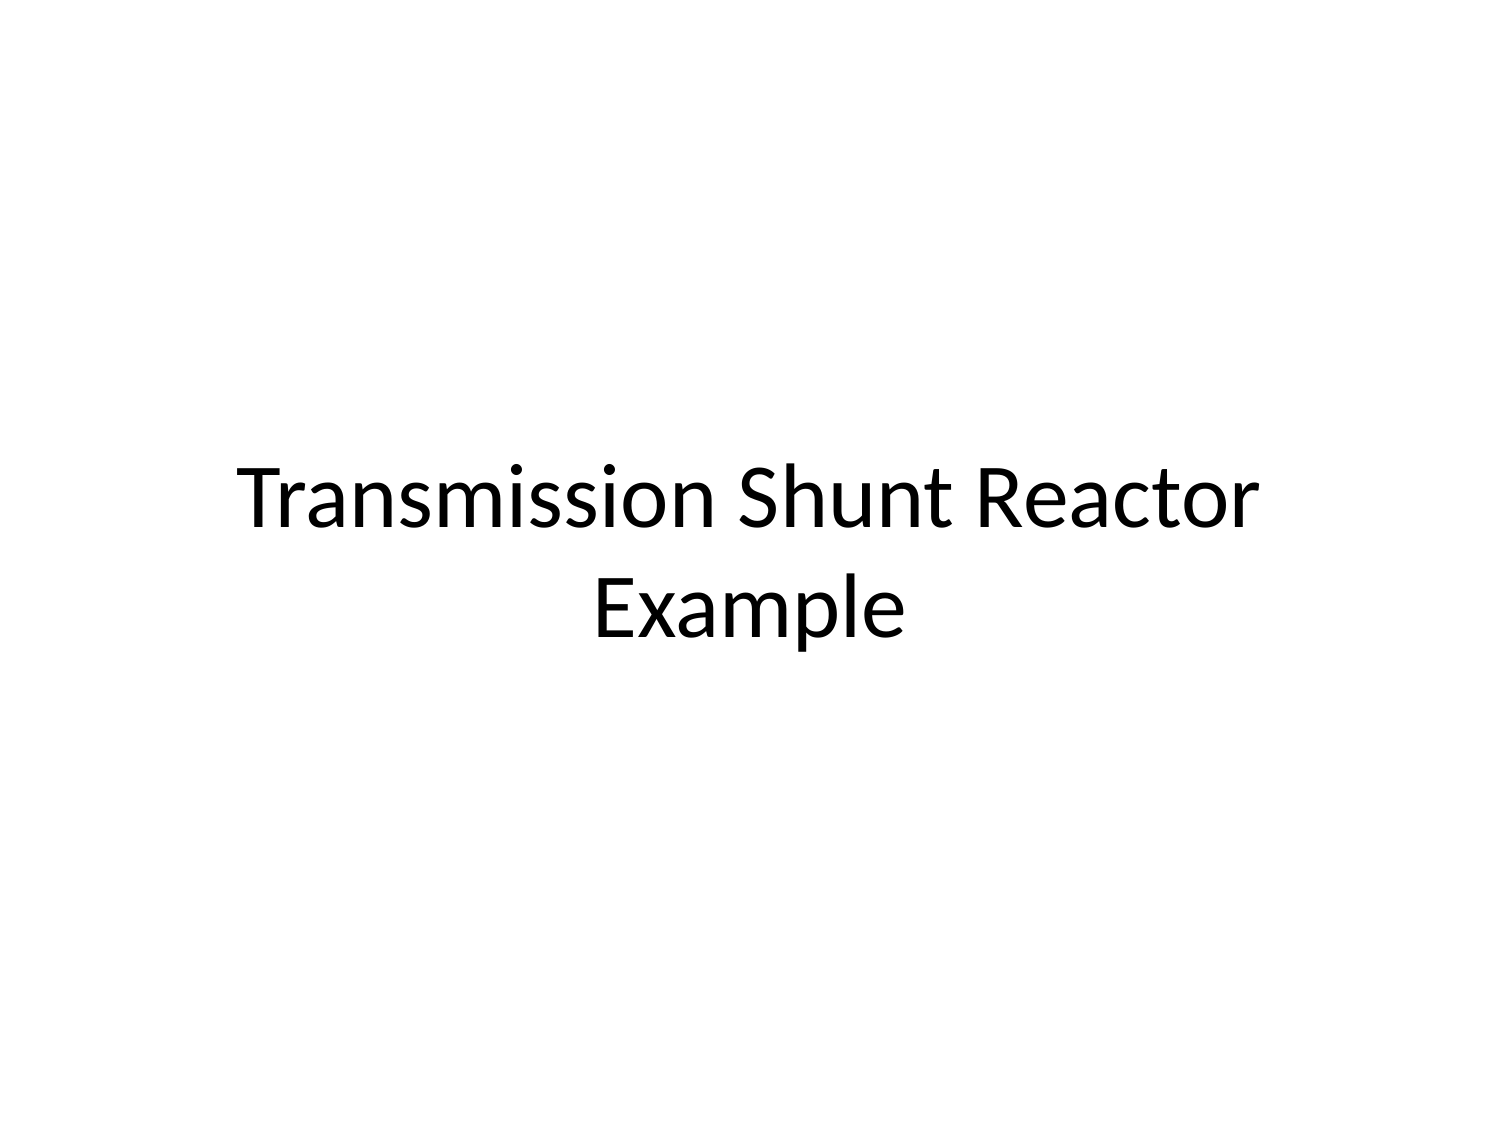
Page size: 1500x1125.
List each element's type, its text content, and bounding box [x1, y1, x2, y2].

title Transmission Shunt Reactor Example [112, 425, 1388, 667]
